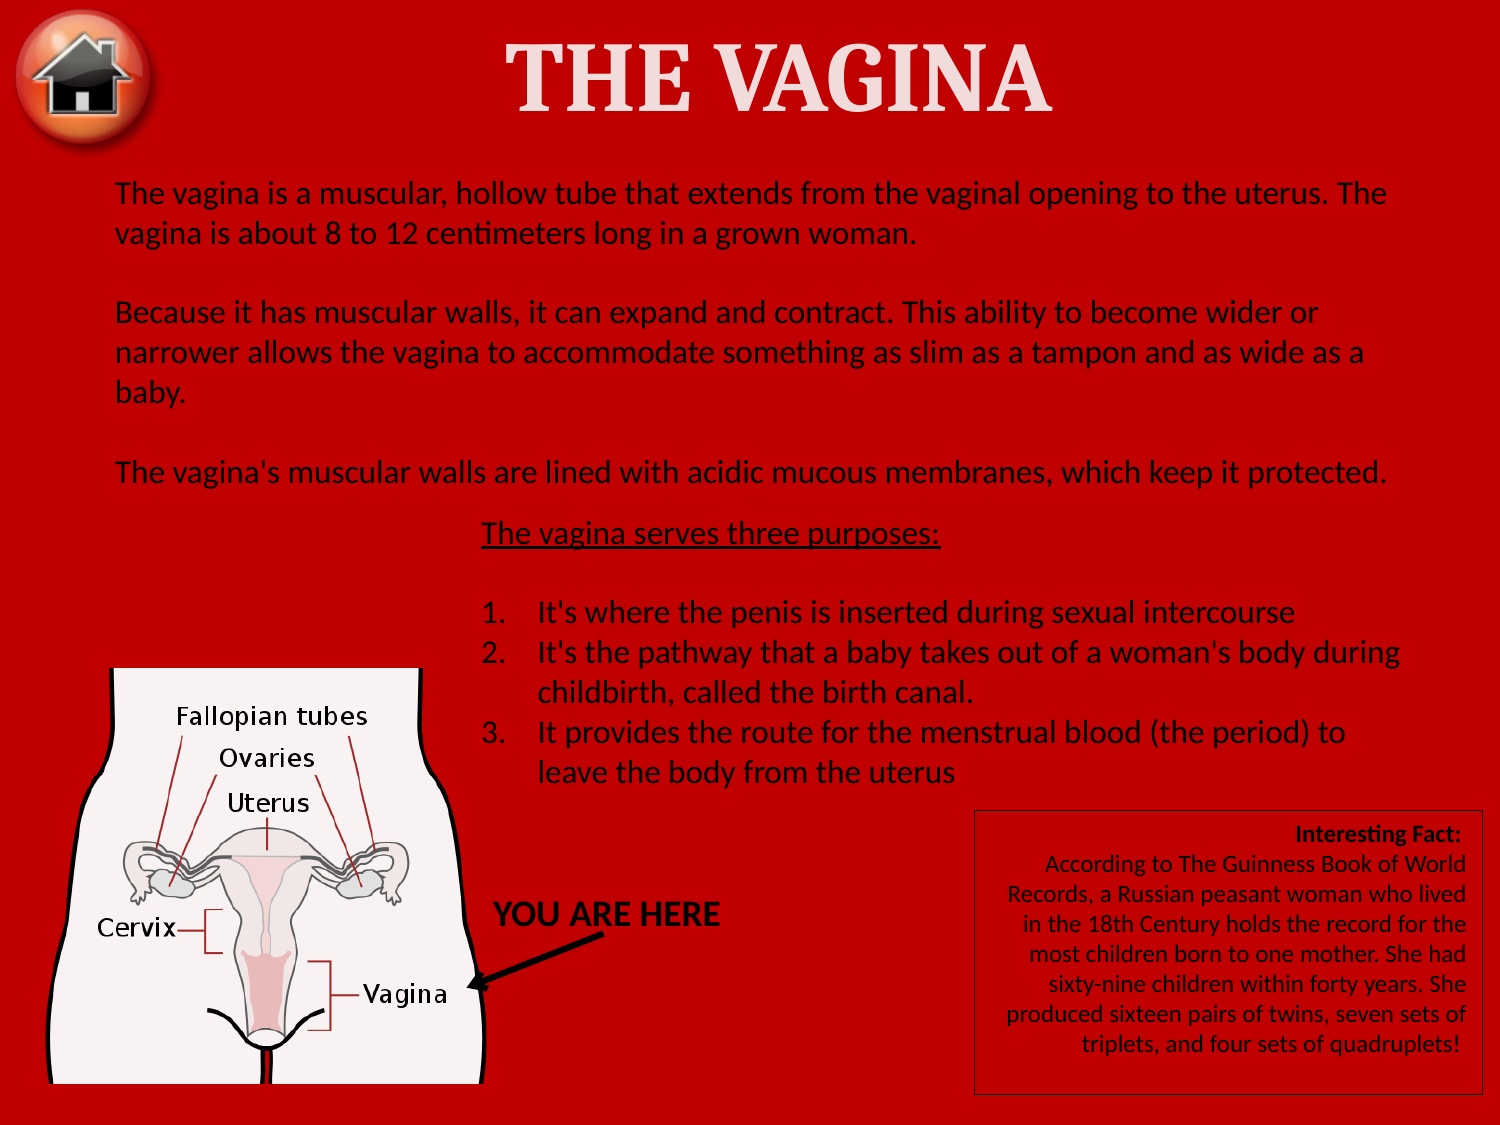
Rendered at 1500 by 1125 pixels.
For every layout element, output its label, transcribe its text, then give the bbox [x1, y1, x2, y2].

text_box Interesting Fact: According to The Guinness Book of World Records, a Russian peasant woman who lived in the 18th Century holds the record for the most children born to one mother. She had sixty-nine children within forty years. She produced sixteen pairs of twins, seven sets of triplets, and four sets of quadruplets! [974, 810, 1483, 1095]
picture [9, 5, 164, 161]
text_box THE VAGINA The vagina is a muscular, hollow tube that extends from the vaginal opening to the uterus. The vagina is about 8 to 12 centimeters long in a grown woman. Because it has muscular walls, it can expand and contract. This ability to become wider or narrower allows the vagina to accommodate something as slim as a tampon and as wide as a baby. The vagina's muscular walls are lined with acidic mucous membranes, which keep it protected. [100, 3, 1459, 498]
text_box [41, 668, 751, 1084]
text_box The vagina serves three purposes: It's where the penis is inserted during sexual intercourse It's the pathway that a baby takes out of a woman's body during childbirth, called the birth canal. It provides the route for the menstrual blood (the period) to leave the body from the uterus [466, 503, 1435, 798]
